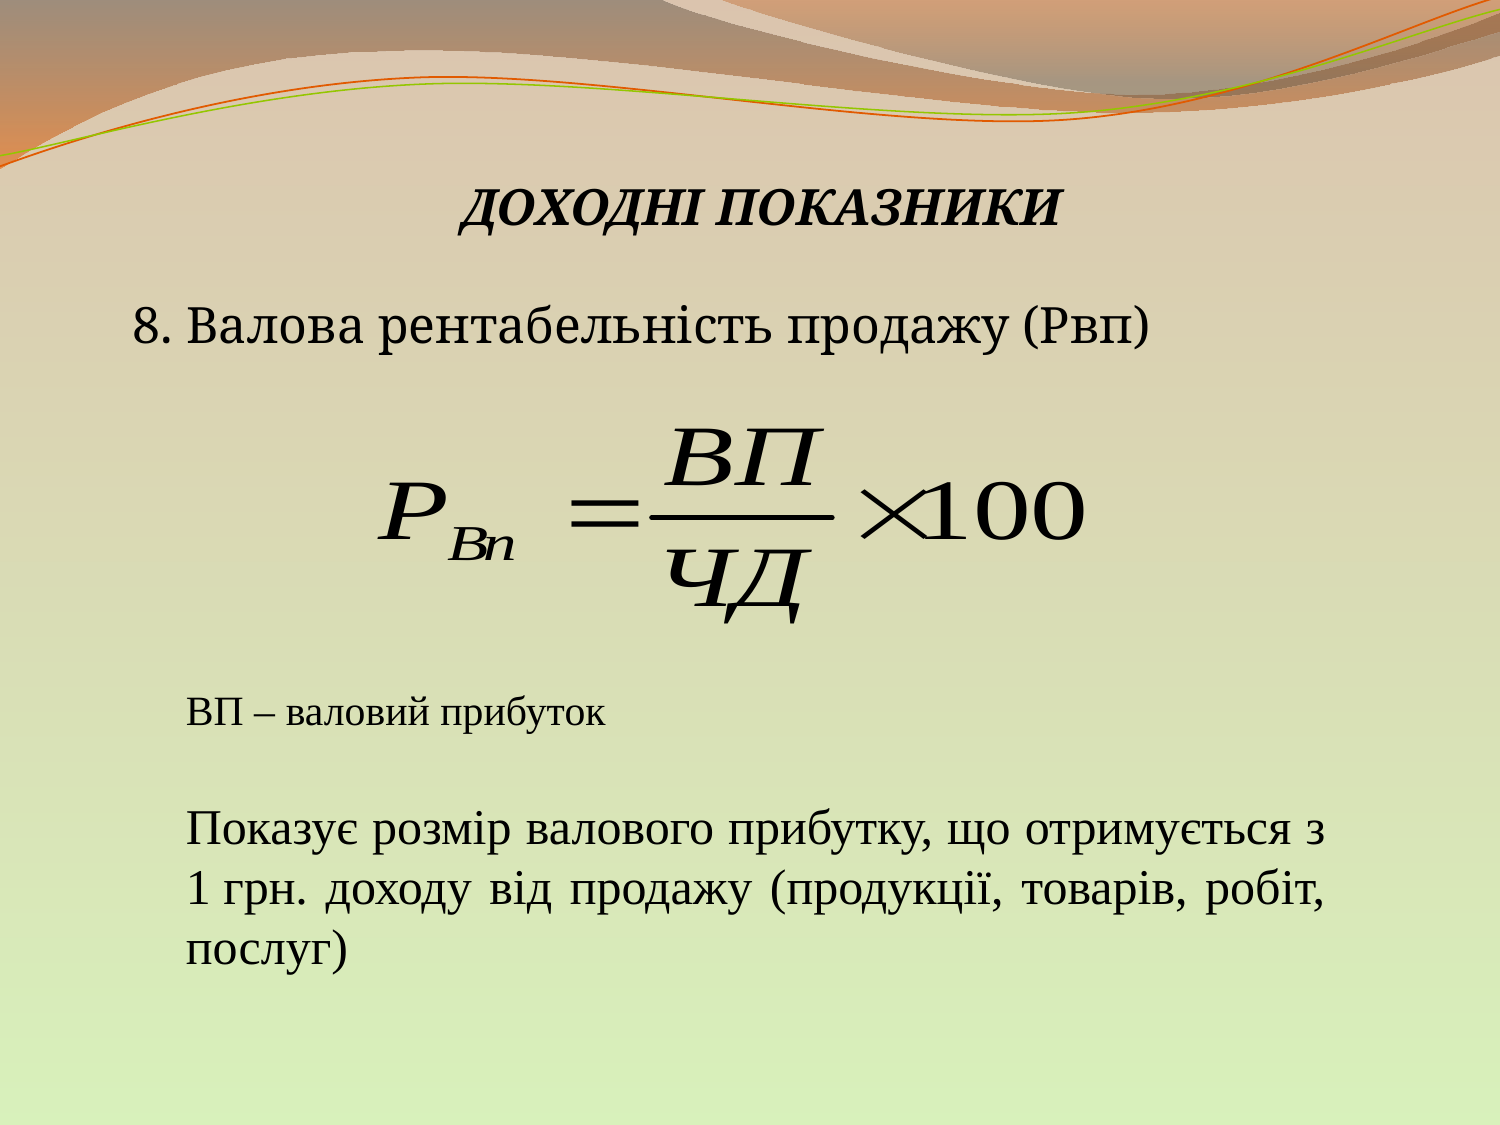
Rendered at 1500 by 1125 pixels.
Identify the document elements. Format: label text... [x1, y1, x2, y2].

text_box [356, 402, 1110, 640]
text_box [0, 0, 1500, 75]
text_box ДОХОДНІ ПОКАЗНИКИ [447, 167, 1077, 243]
text_box ВП – валовий прибуток Показує розмір валового прибутку, що отримується з 1 грн. доходу від продажу (продукції, товарів, робіт, послуг) [171, 676, 1341, 982]
text_box 8. Валова рентабельність продажу (Рвп) [118, 285, 1180, 361]
